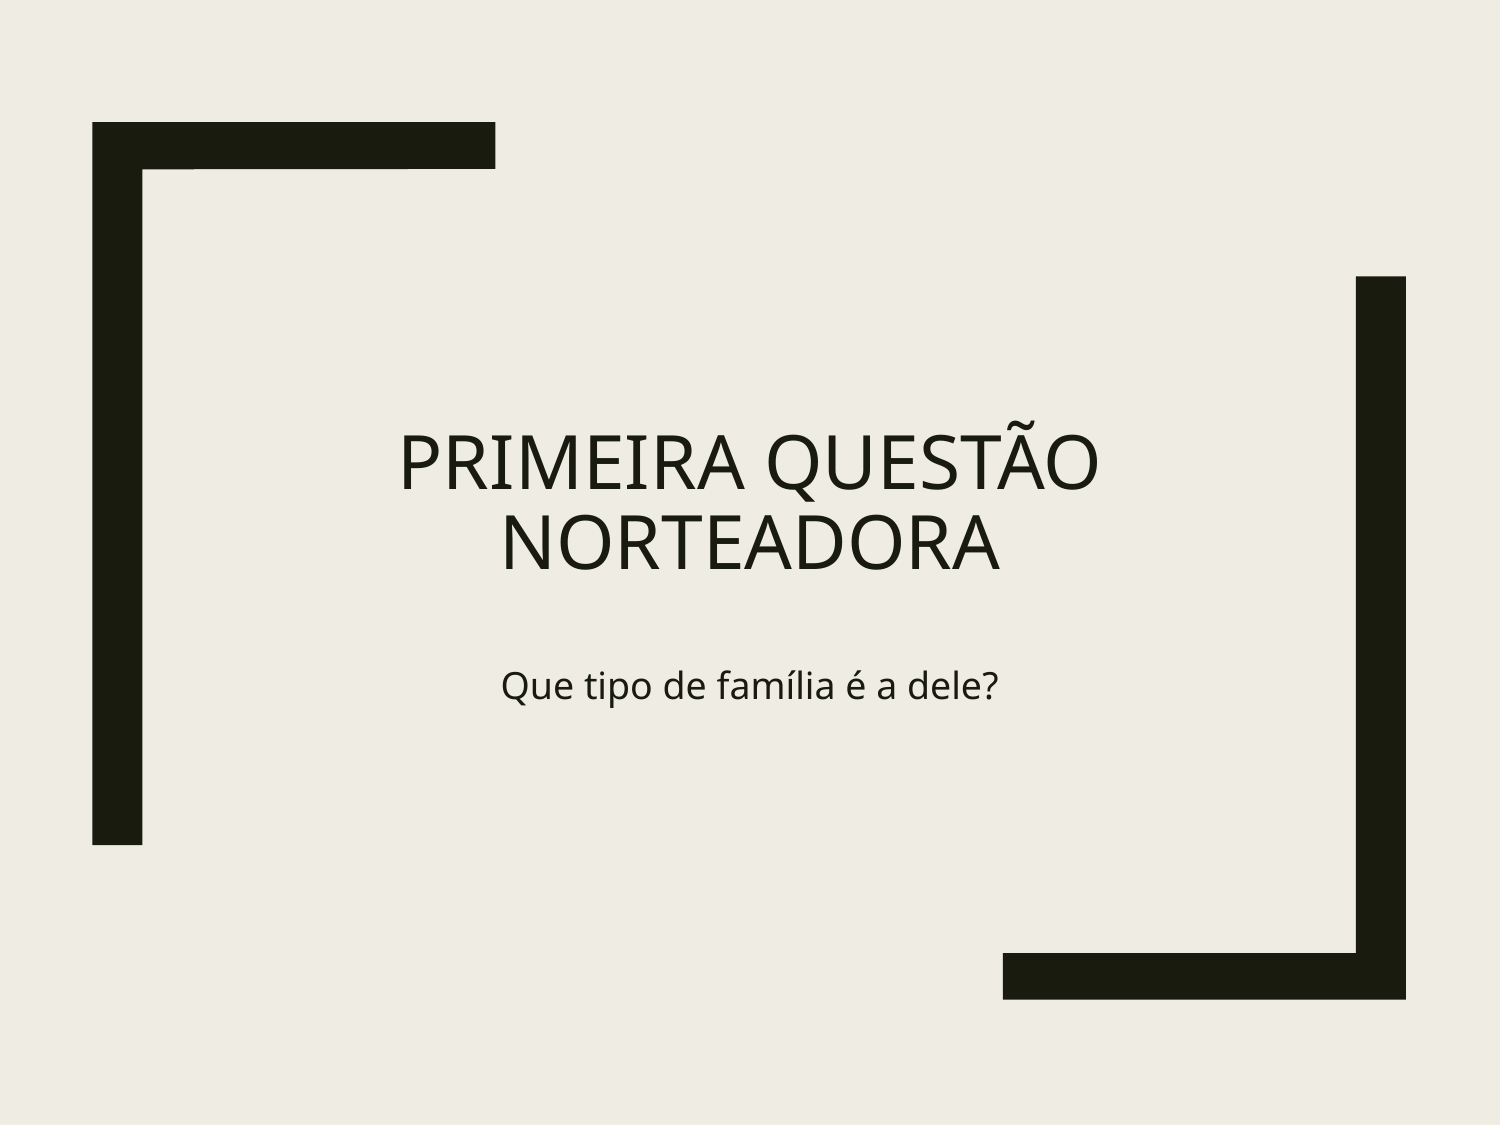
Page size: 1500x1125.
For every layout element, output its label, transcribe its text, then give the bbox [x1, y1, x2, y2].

title Primeira questão norteadora [235, 293, 1265, 593]
subtitle Que tipo de família é a dele? [329, 649, 1171, 828]
